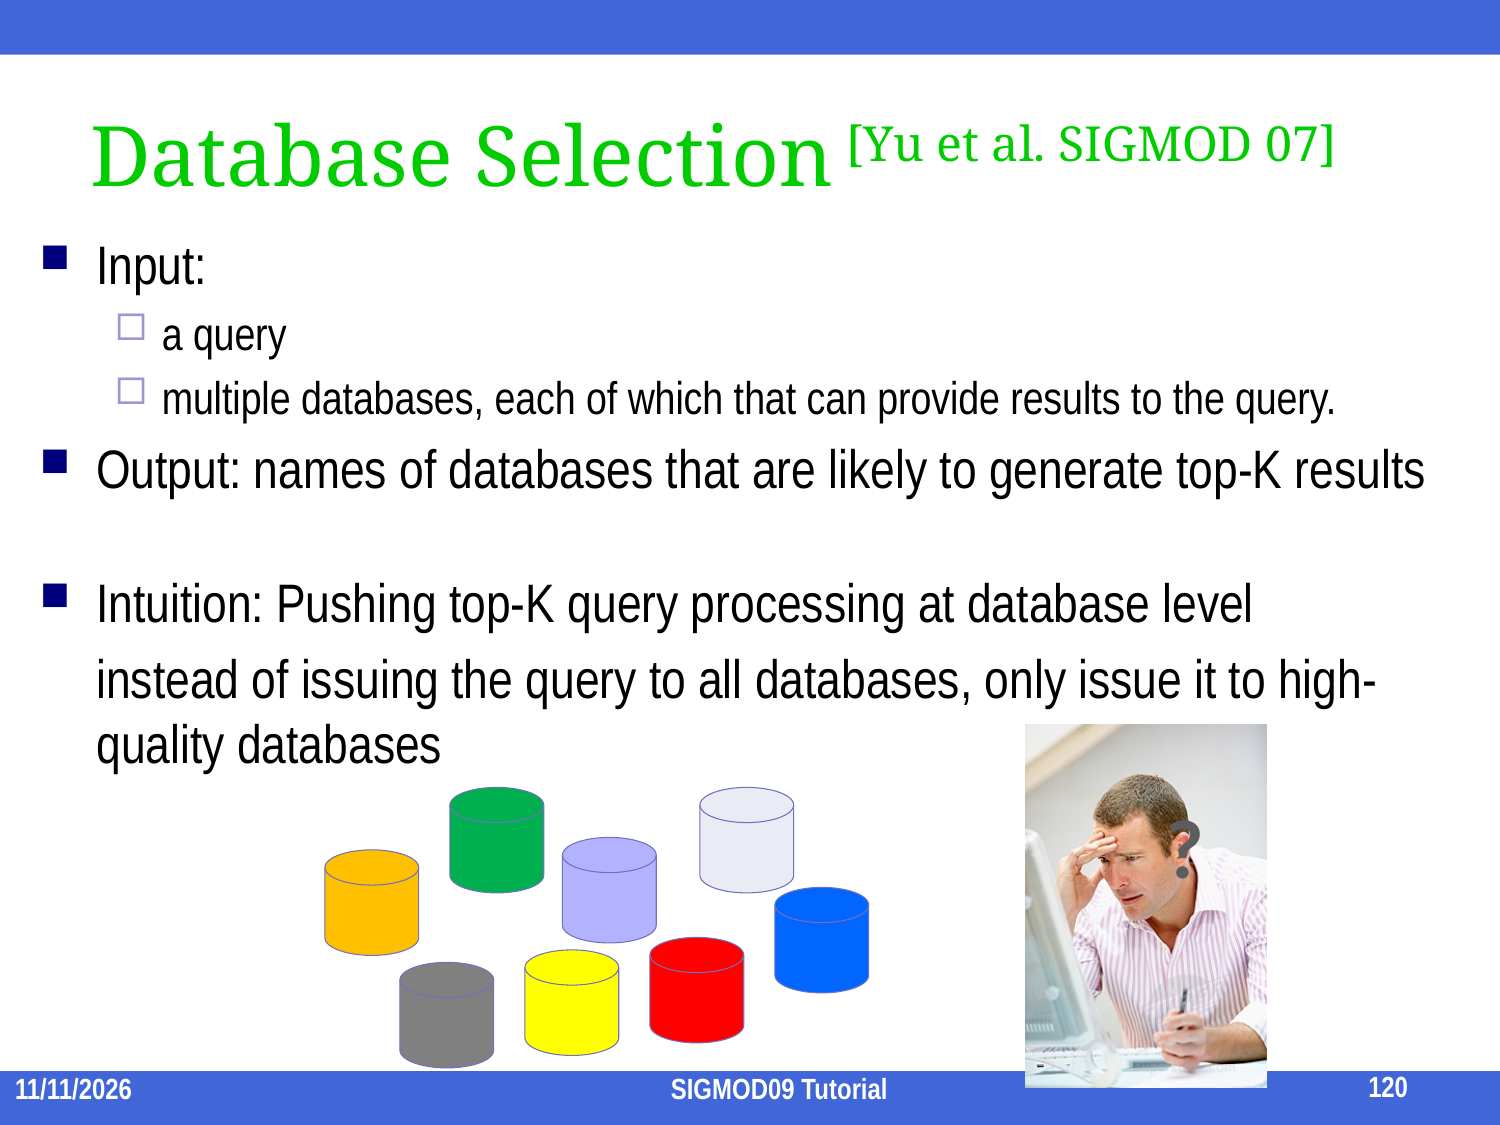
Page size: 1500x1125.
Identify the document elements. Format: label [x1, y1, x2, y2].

text_box [697, 785, 796, 896]
text_box [447, 785, 546, 896]
text_box [560, 835, 659, 946]
title [74, 62, 1426, 222]
list [24, 222, 1451, 991]
text_box [772, 885, 871, 995]
text_box [647, 935, 746, 1046]
text_box [322, 847, 421, 958]
footer [348, 1076, 1211, 1113]
slide_number [0, 1076, 314, 1113]
picture [1024, 724, 1267, 1088]
text_box [522, 947, 621, 1058]
text_box [397, 960, 496, 1070]
slide_number [1234, 1074, 1424, 1111]
